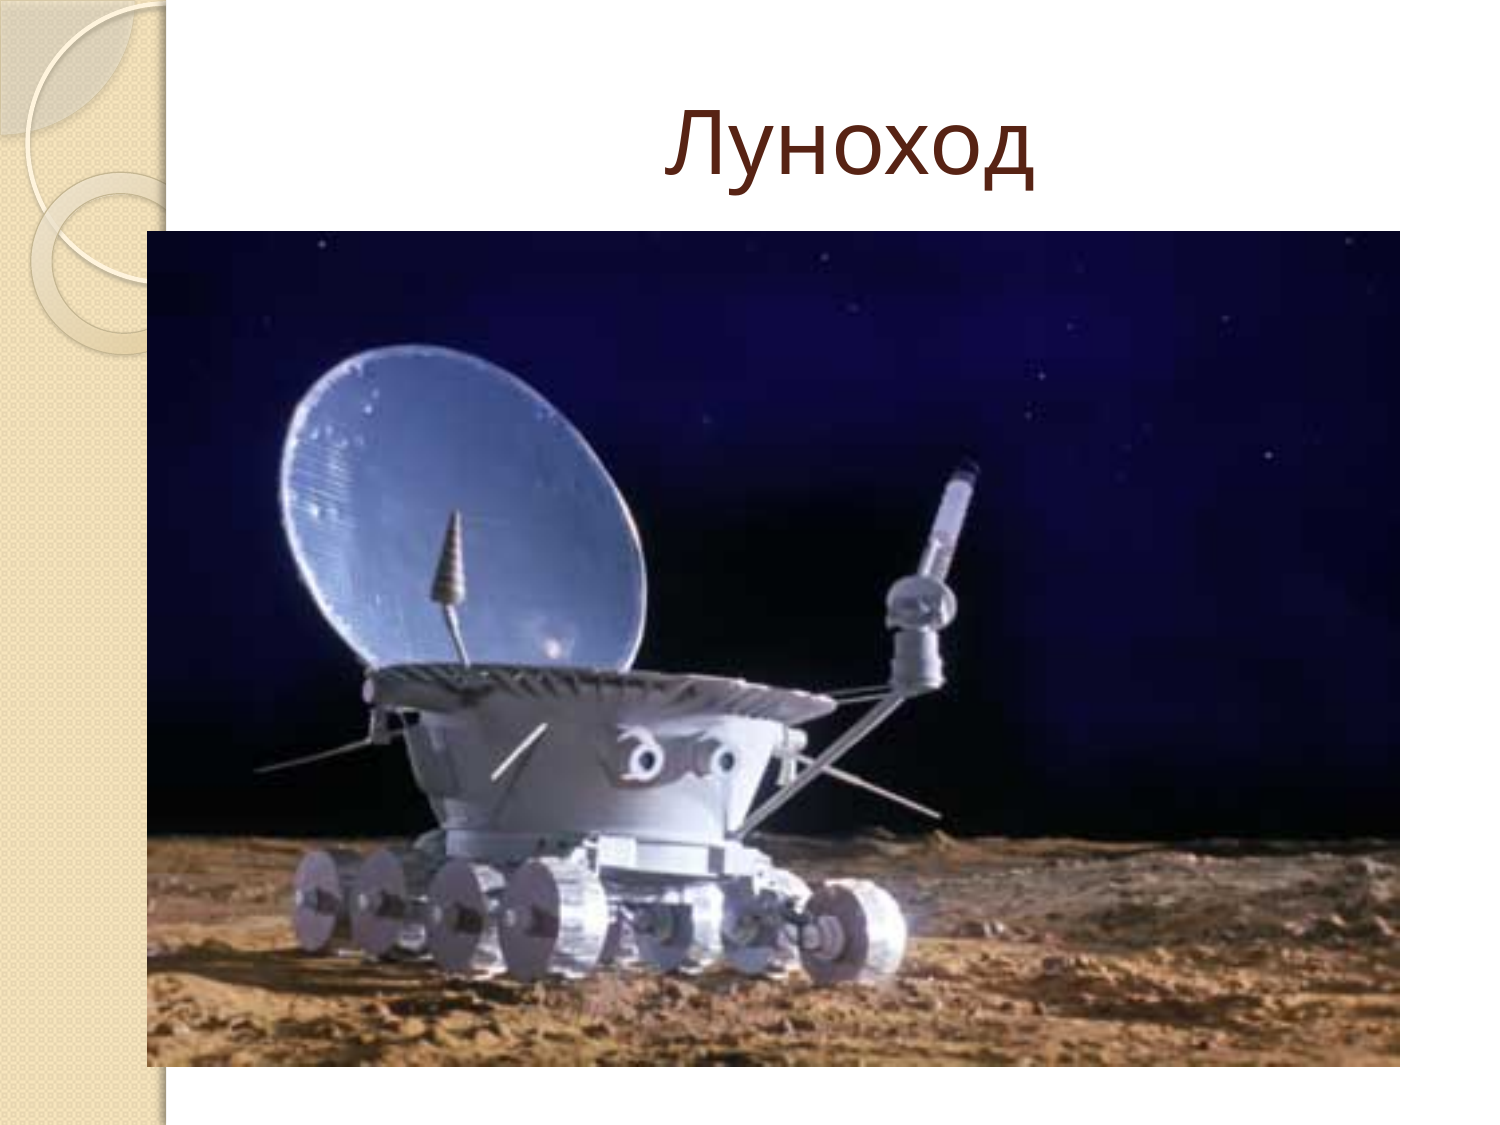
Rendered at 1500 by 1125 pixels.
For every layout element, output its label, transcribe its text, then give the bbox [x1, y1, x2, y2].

title Луноход [235, 45, 1466, 233]
picture [147, 231, 1400, 1067]
